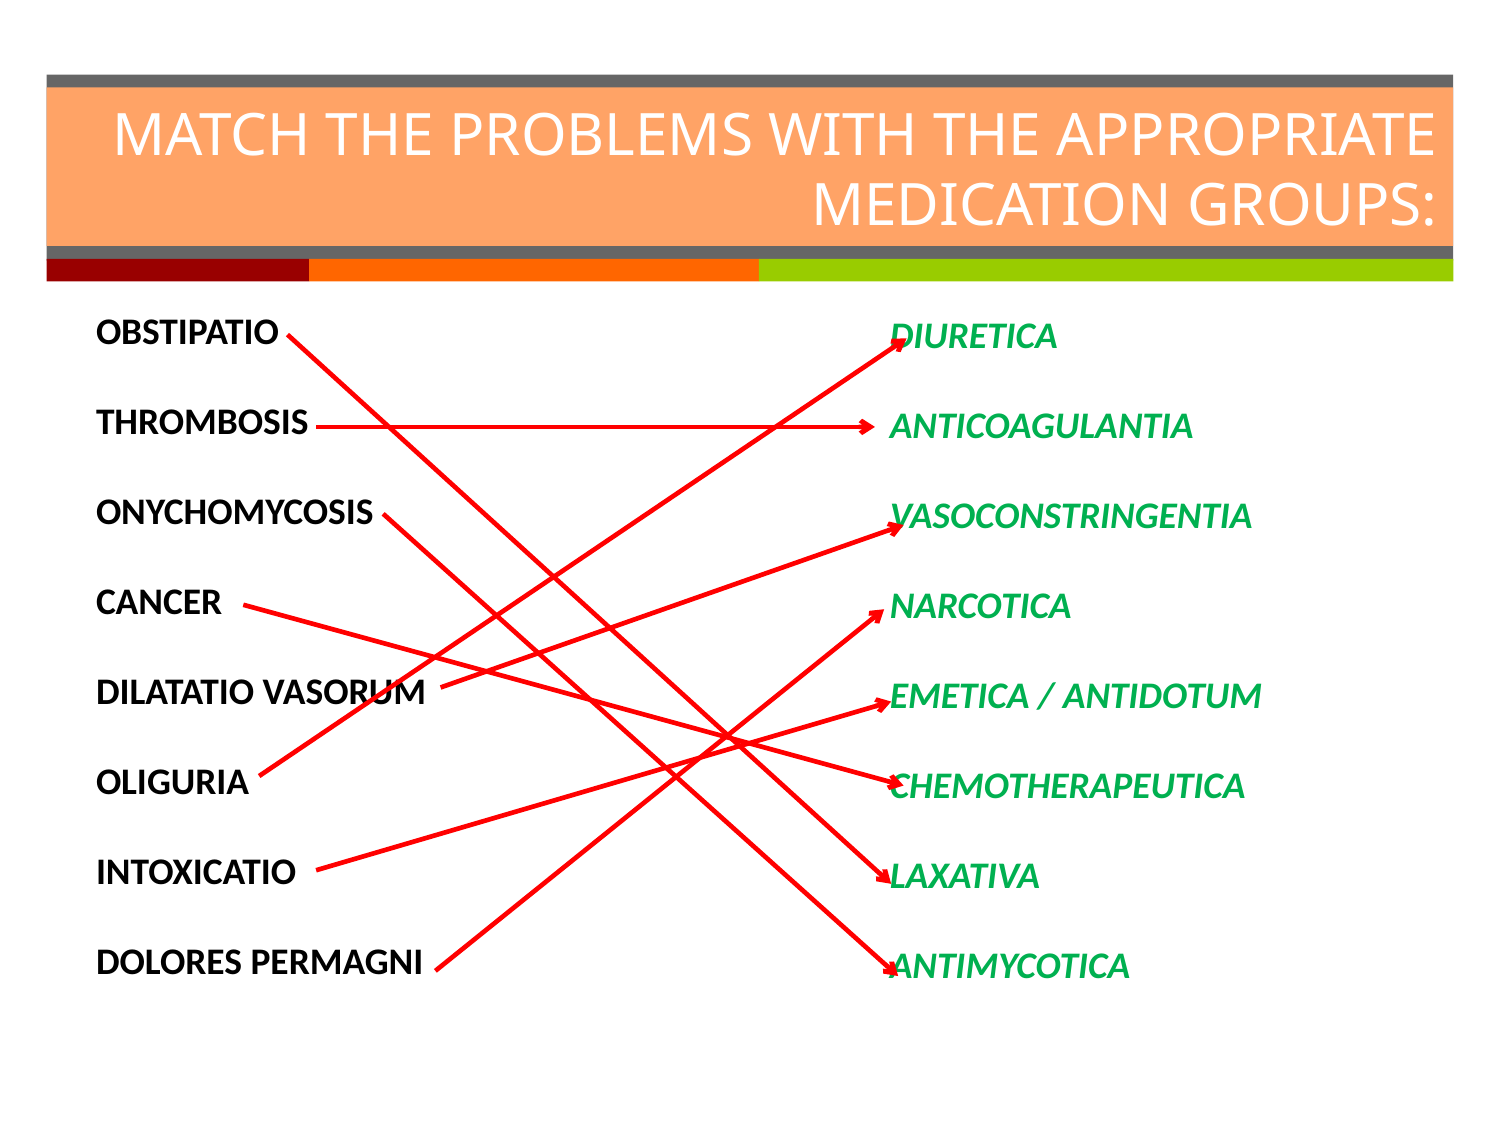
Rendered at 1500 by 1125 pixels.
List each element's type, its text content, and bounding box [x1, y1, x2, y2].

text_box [434, 789, 885, 972]
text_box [242, 604, 247, 787]
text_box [286, 798, 370, 885]
title MATCH THE PROBLEMS WITH THE APPROPRIATE MEDICATION GROUPS: [46, 87, 1454, 246]
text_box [258, 337, 908, 777]
text_box OBSTIPATIO THROMBOSIS ONYCHOMYCOSIS CANCER DILATATIO VASORUM OLIGURIA INTOXICATIO DOLORES PERMAGNI [81, 299, 707, 1080]
text_box DIURETICA ANTICOAGULANTIA VASOCONSTRINGENTIA NARCOTICA EMETICA / ANTIDOTUM CHEMOTHERAPEUTICA LAXATIVA ANTIMYCOTICA [874, 303, 1388, 994]
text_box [888, 798, 899, 977]
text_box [315, 789, 423, 871]
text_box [382, 884, 423, 977]
